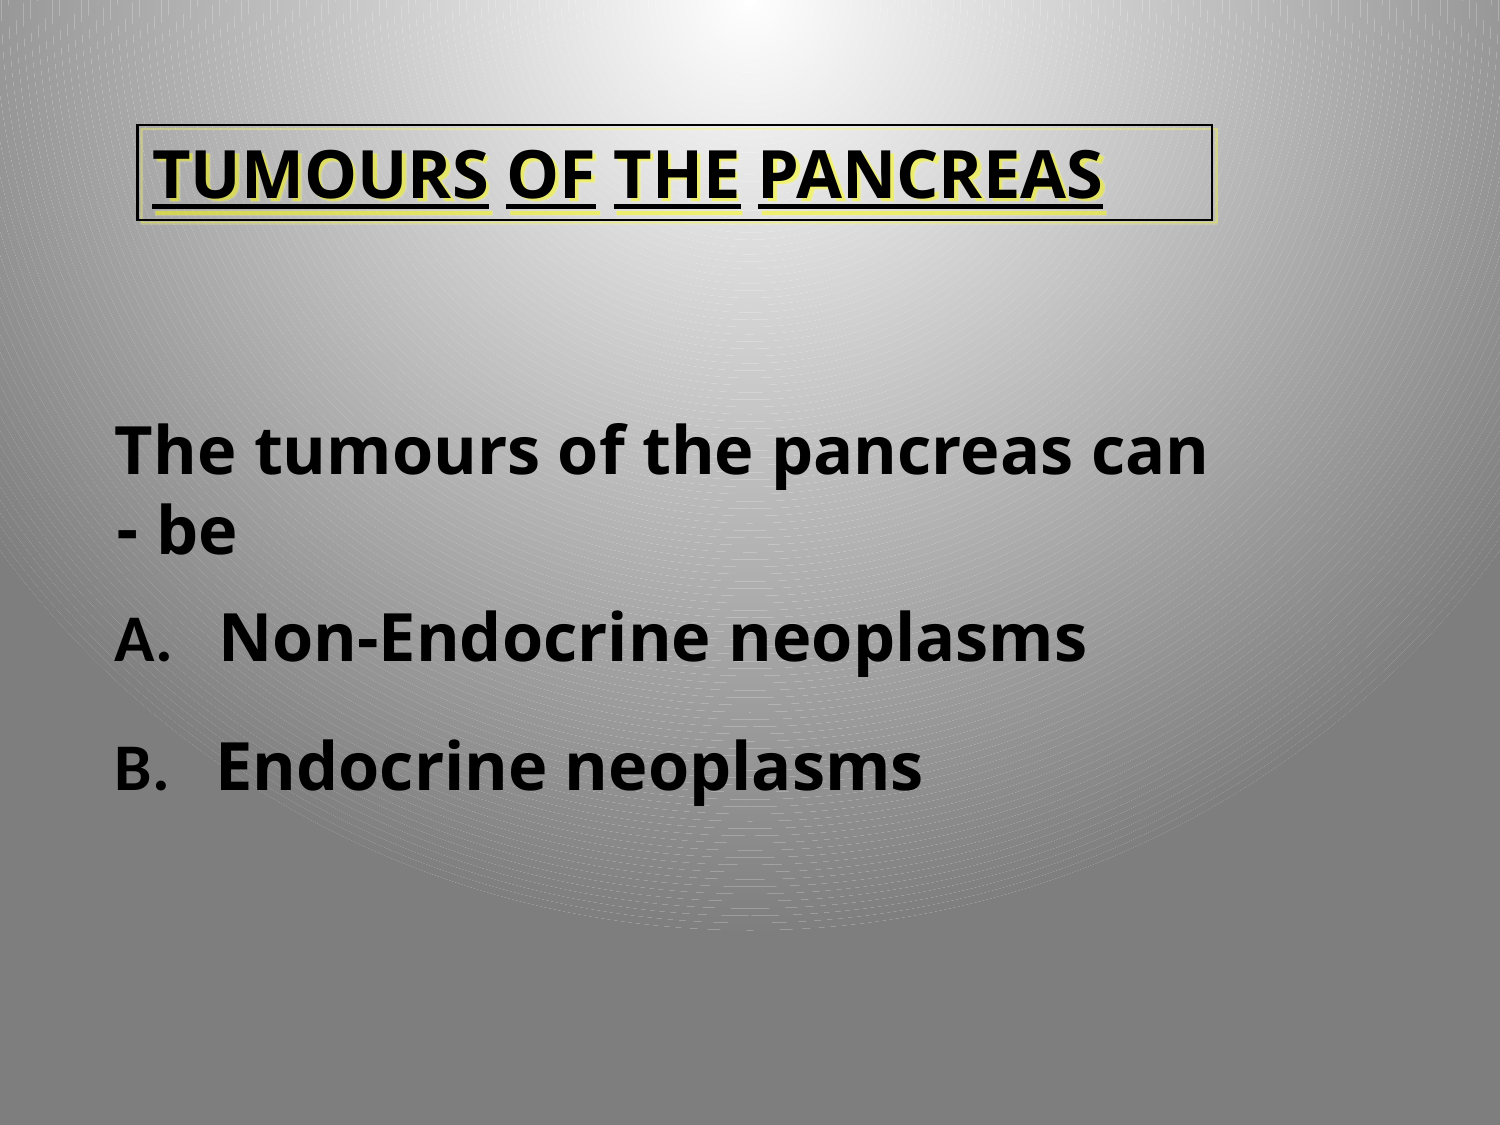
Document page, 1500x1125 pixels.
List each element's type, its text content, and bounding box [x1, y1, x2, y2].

text_box TUMOURS OF THE PANCREAS [137, 124, 1213, 220]
list The tumours of the pancreas can be - A. Non-Endocrine neoplasms B. Endocrine neoplasms [99, 399, 1321, 1013]
